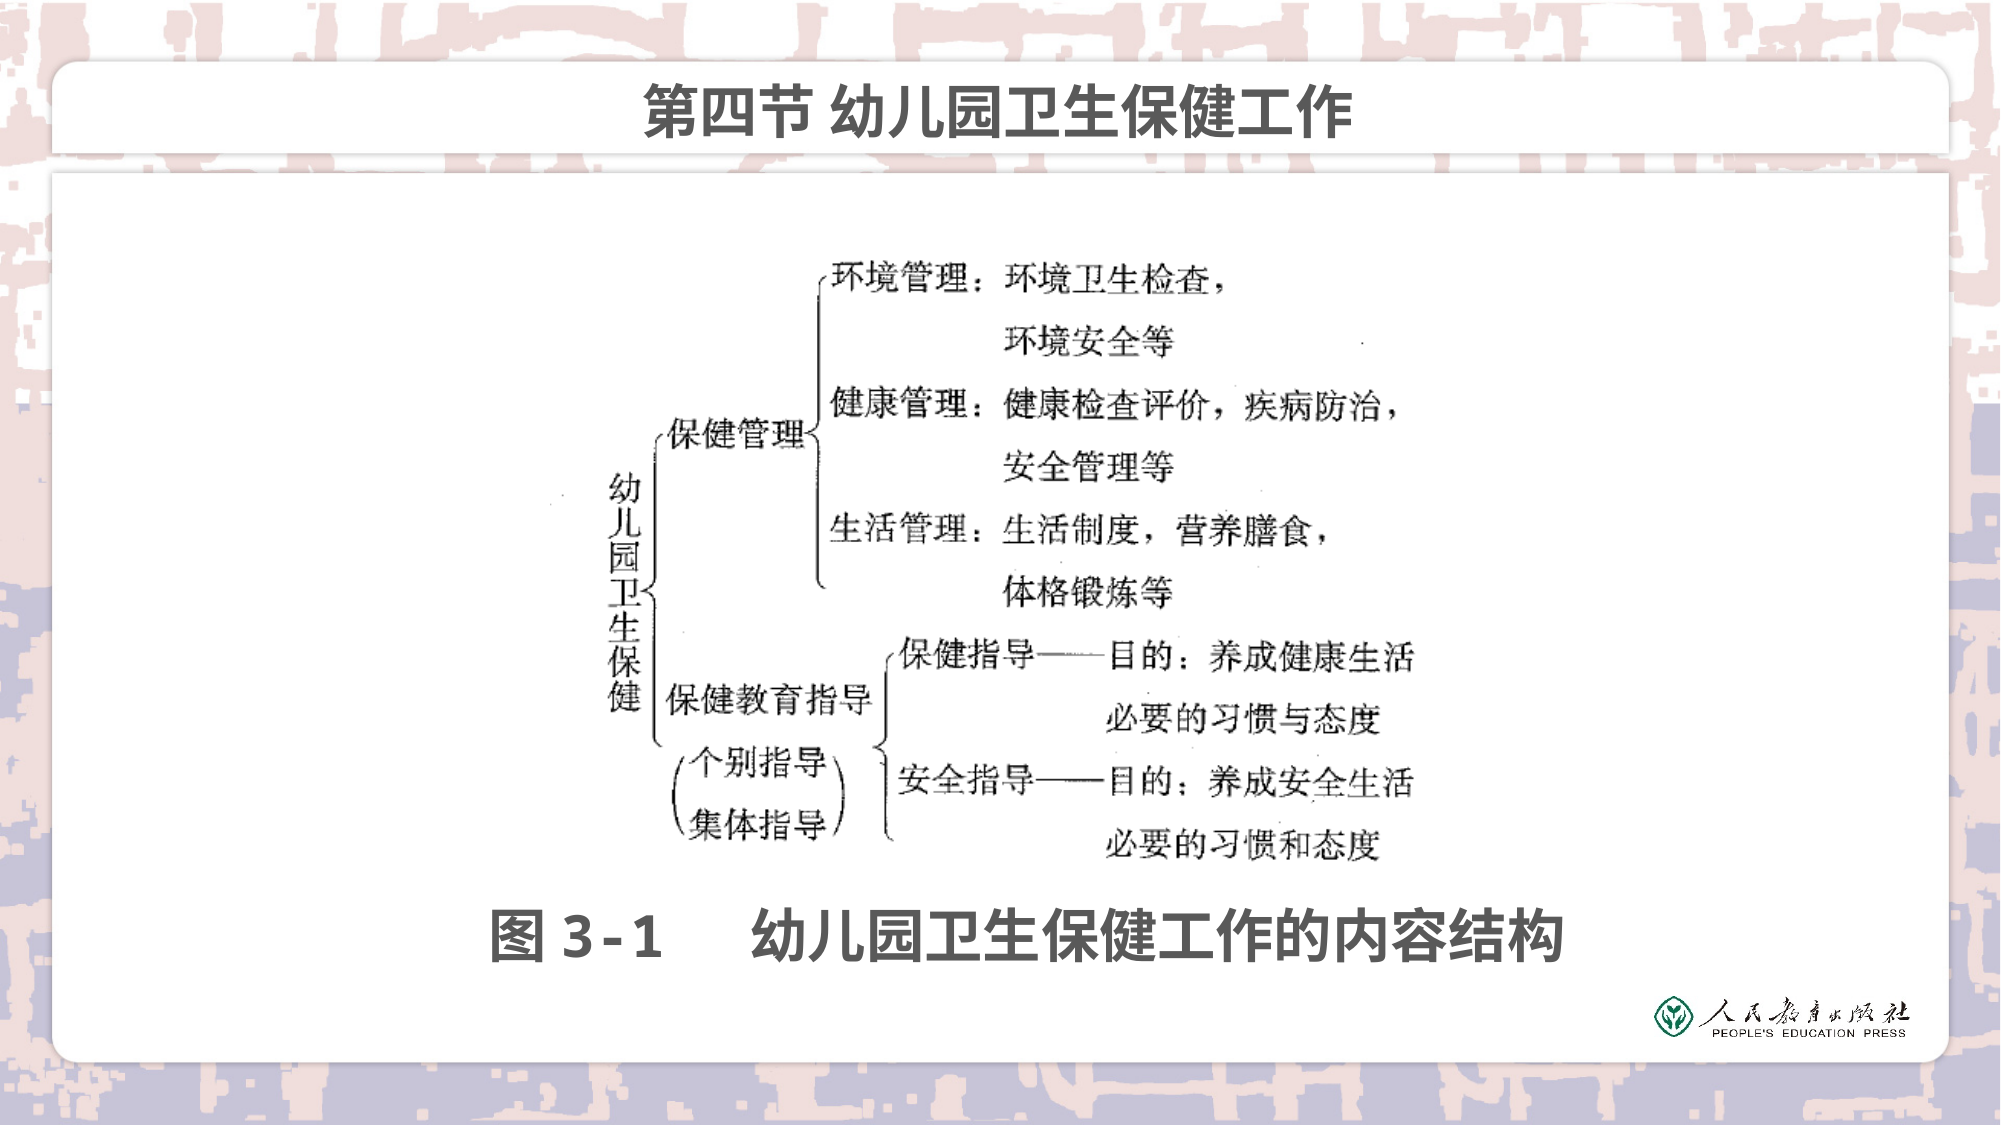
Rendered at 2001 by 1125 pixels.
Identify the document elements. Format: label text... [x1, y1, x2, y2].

picture [0, 0, 2001, 1125]
list 图3-1 幼儿园卫生保健工作的内容结构 [368, 857, 1686, 999]
title 第四节 幼儿园卫生保健工作 [50, 66, 1945, 162]
